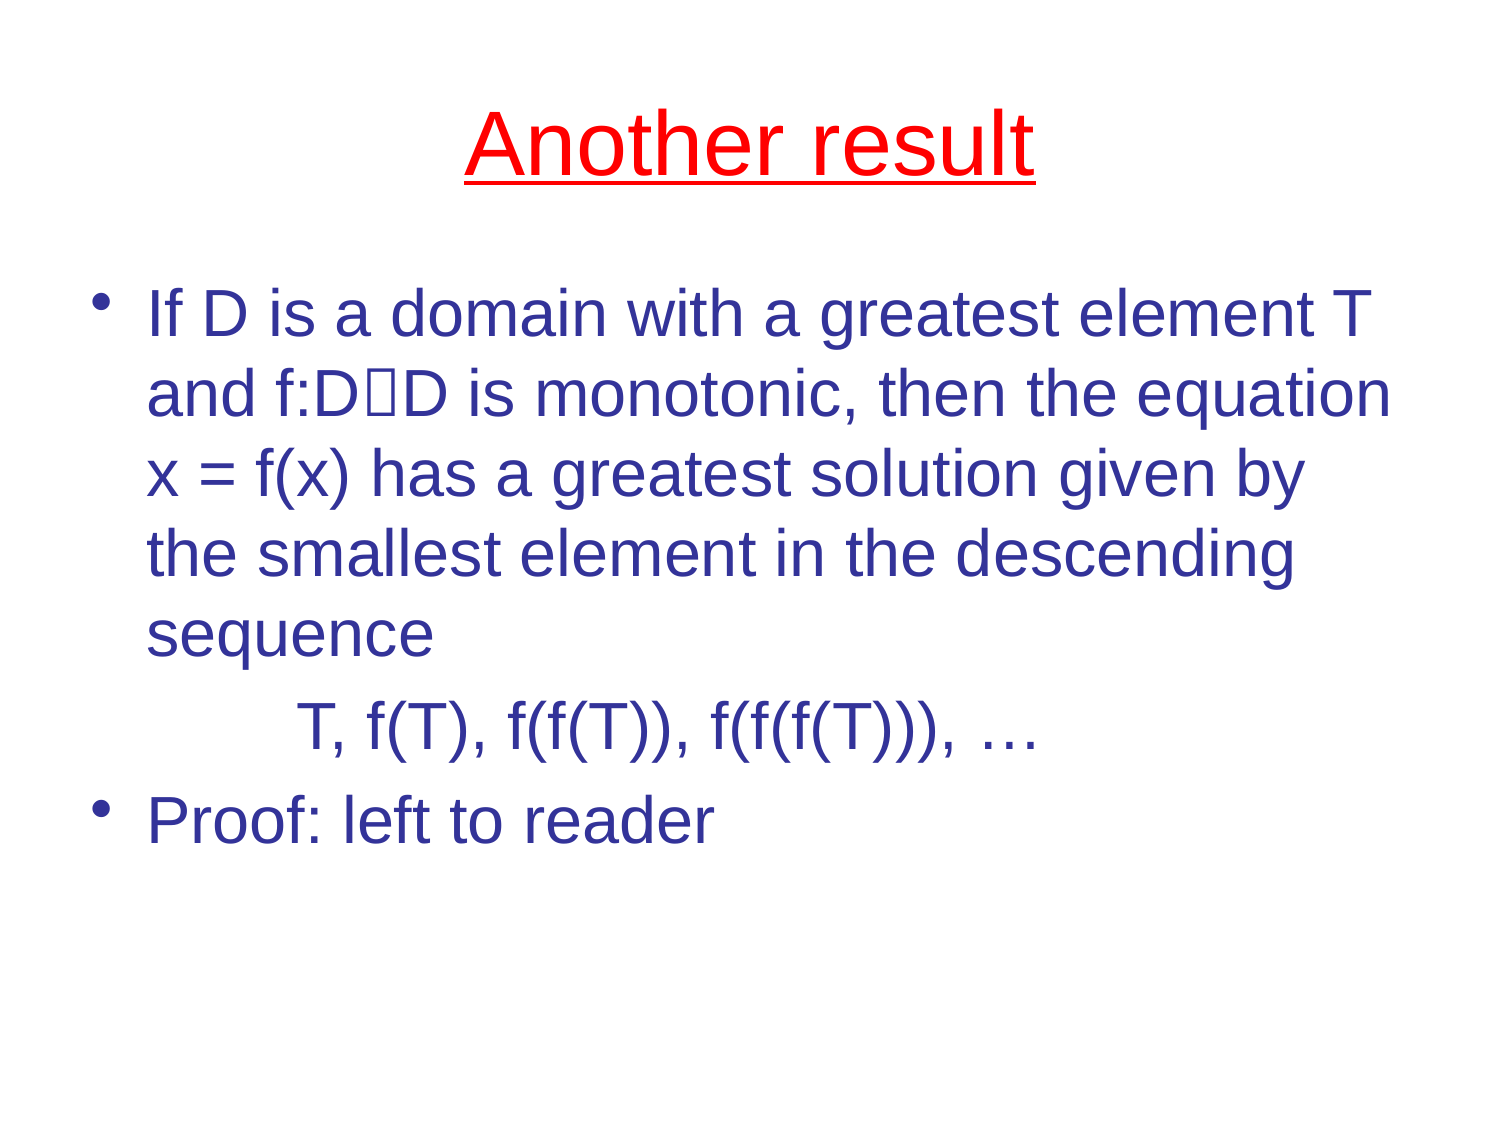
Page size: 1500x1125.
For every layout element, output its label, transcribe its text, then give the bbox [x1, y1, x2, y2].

list If D is a domain with a greatest element T and f:DD is monotonic, then the equation x = f(x) has a greatest solution given by the smallest element in the descending sequence T, f(T), f(f(T)), f(f(f(T))), … Proof: left to reader [75, 262, 1425, 1005]
title Another result [75, 45, 1425, 233]
